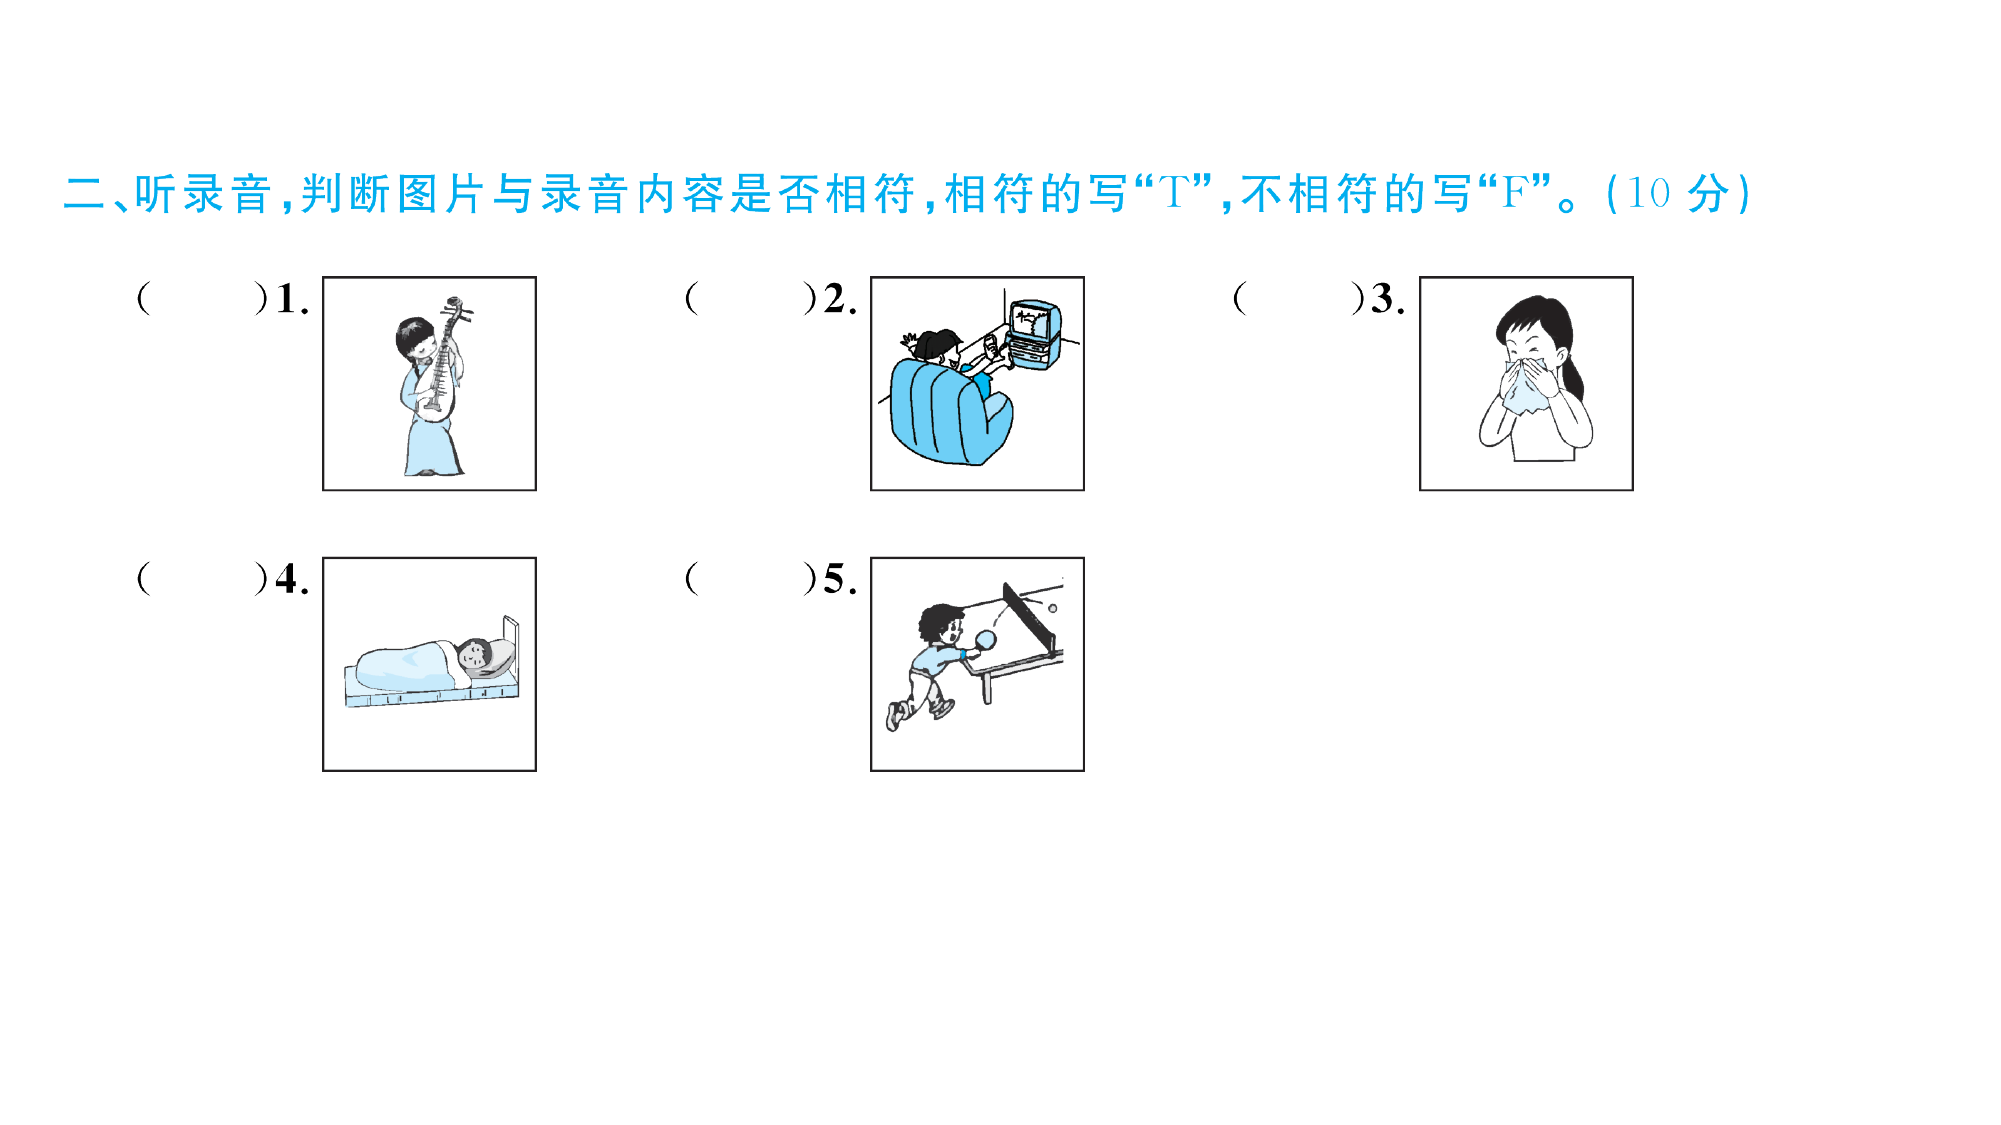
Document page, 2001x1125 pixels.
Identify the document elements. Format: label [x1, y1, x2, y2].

picture [60, 144, 1951, 810]
